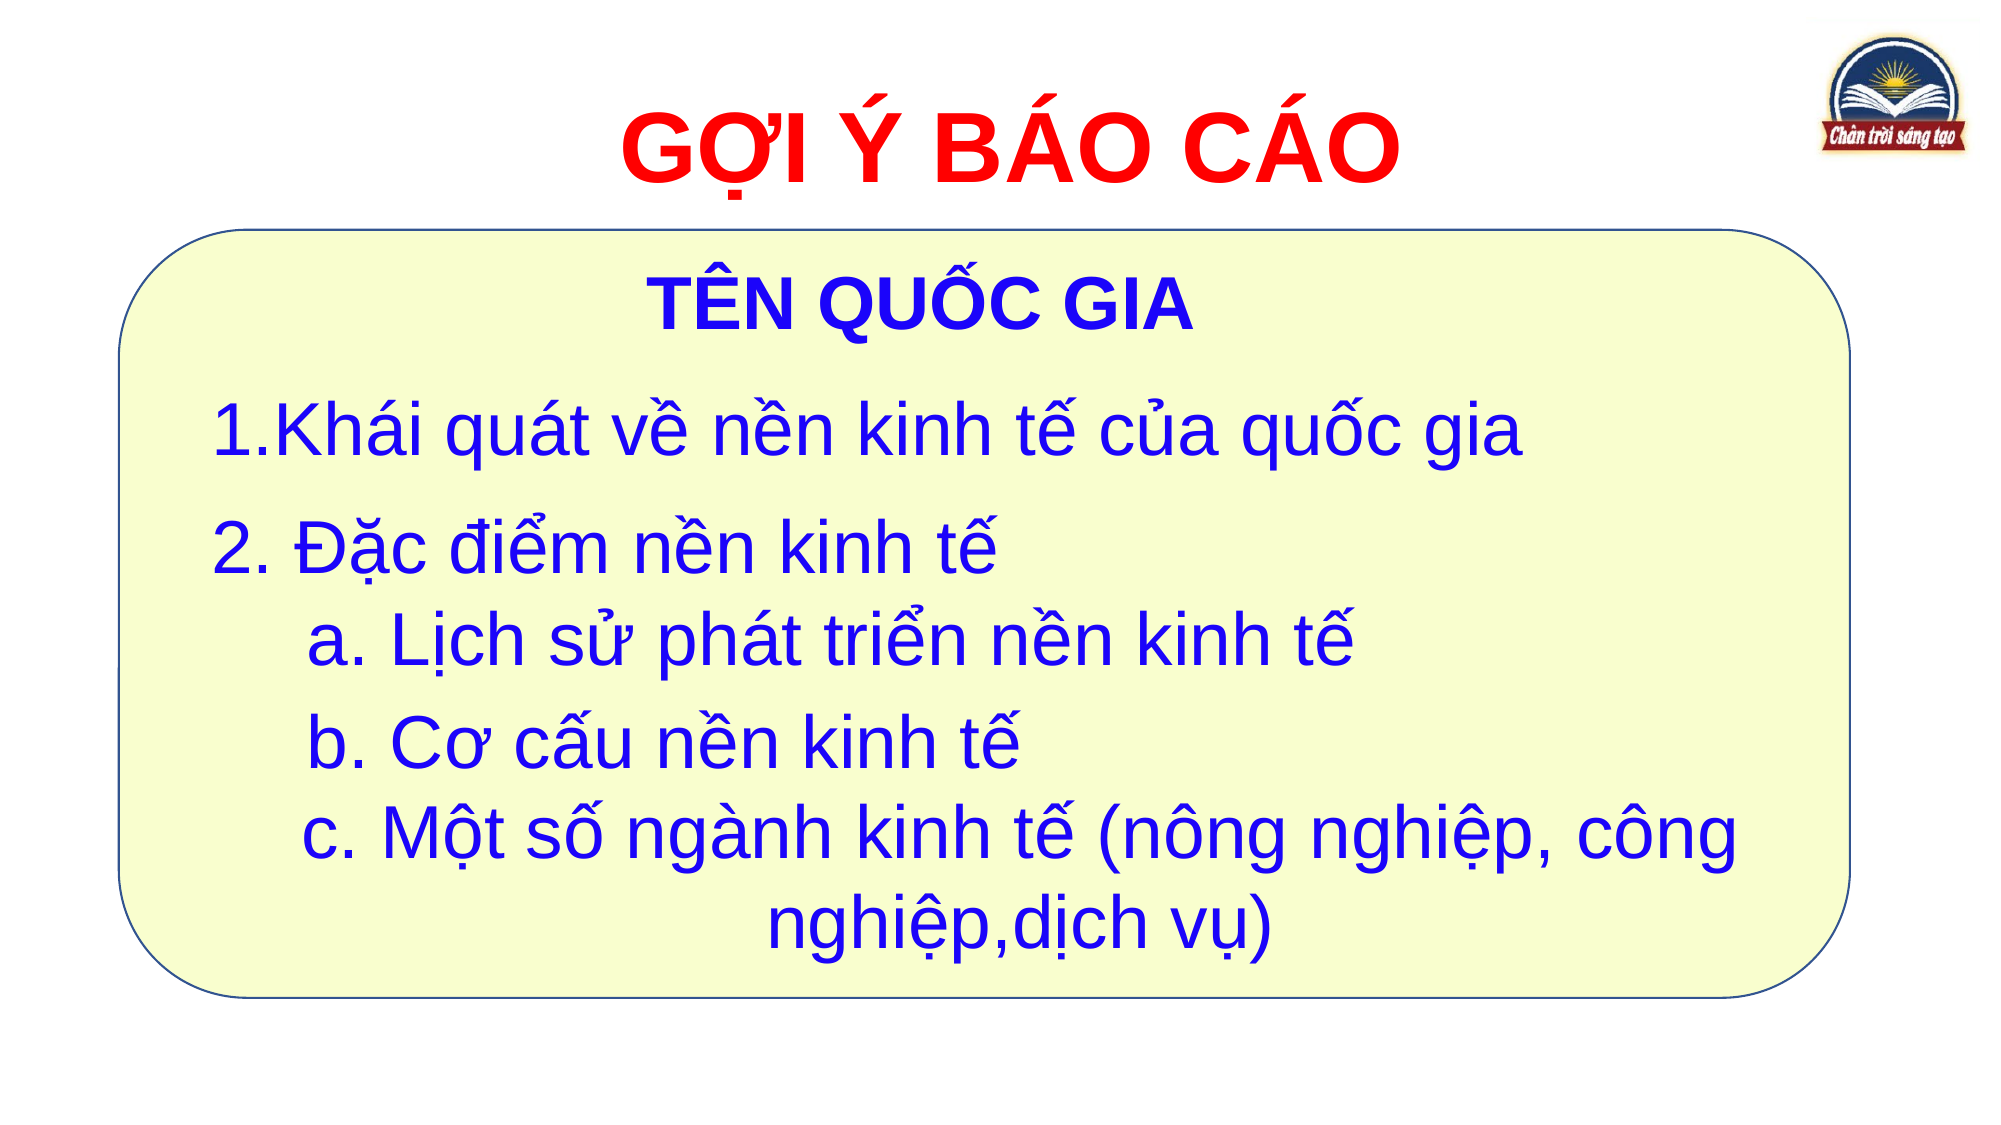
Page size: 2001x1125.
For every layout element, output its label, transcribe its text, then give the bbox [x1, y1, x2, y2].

text_box GỢI Ý BÁO CÁO [604, 75, 1566, 210]
picture [1806, 17, 1980, 170]
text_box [118, 229, 1923, 998]
